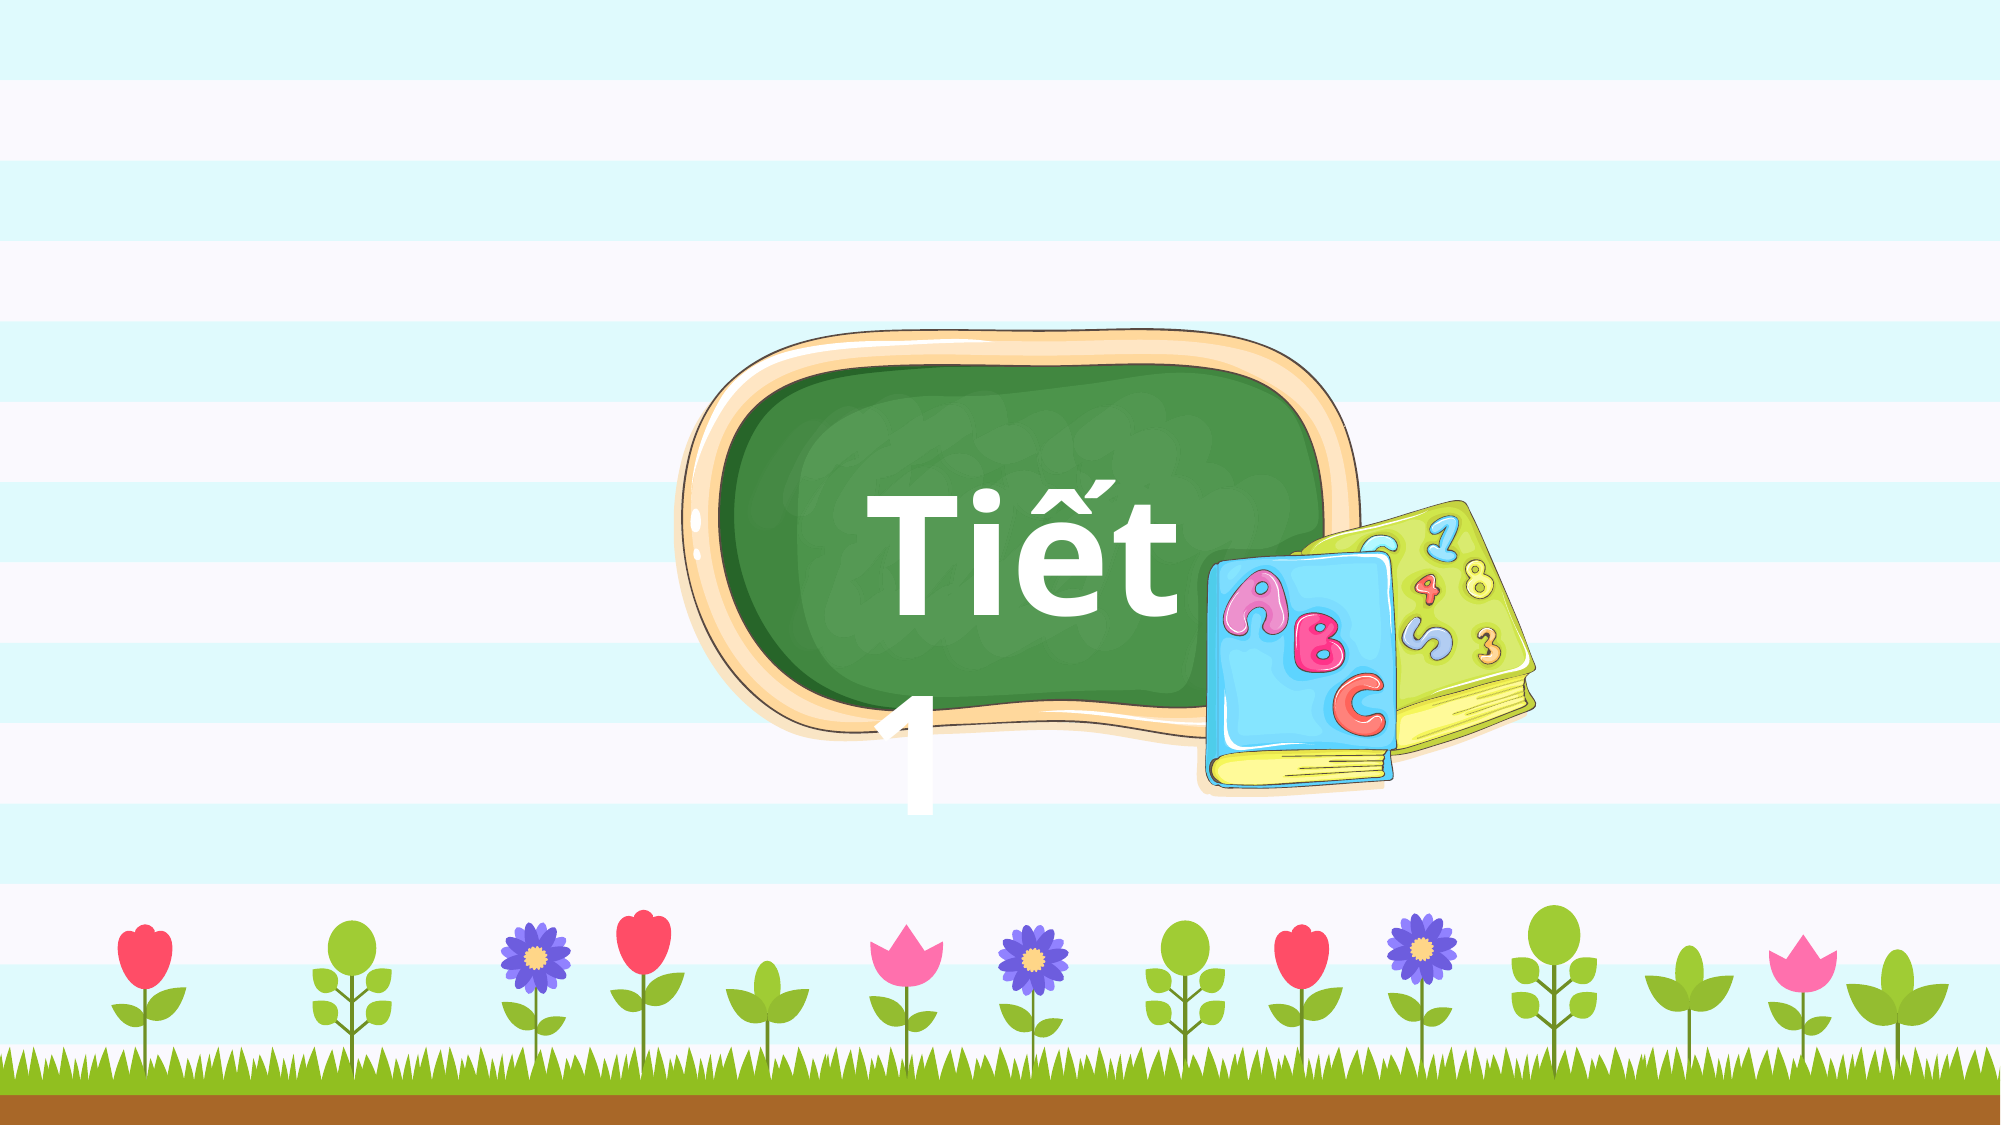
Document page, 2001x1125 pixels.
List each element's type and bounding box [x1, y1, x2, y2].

text_box [673, 328, 1537, 797]
